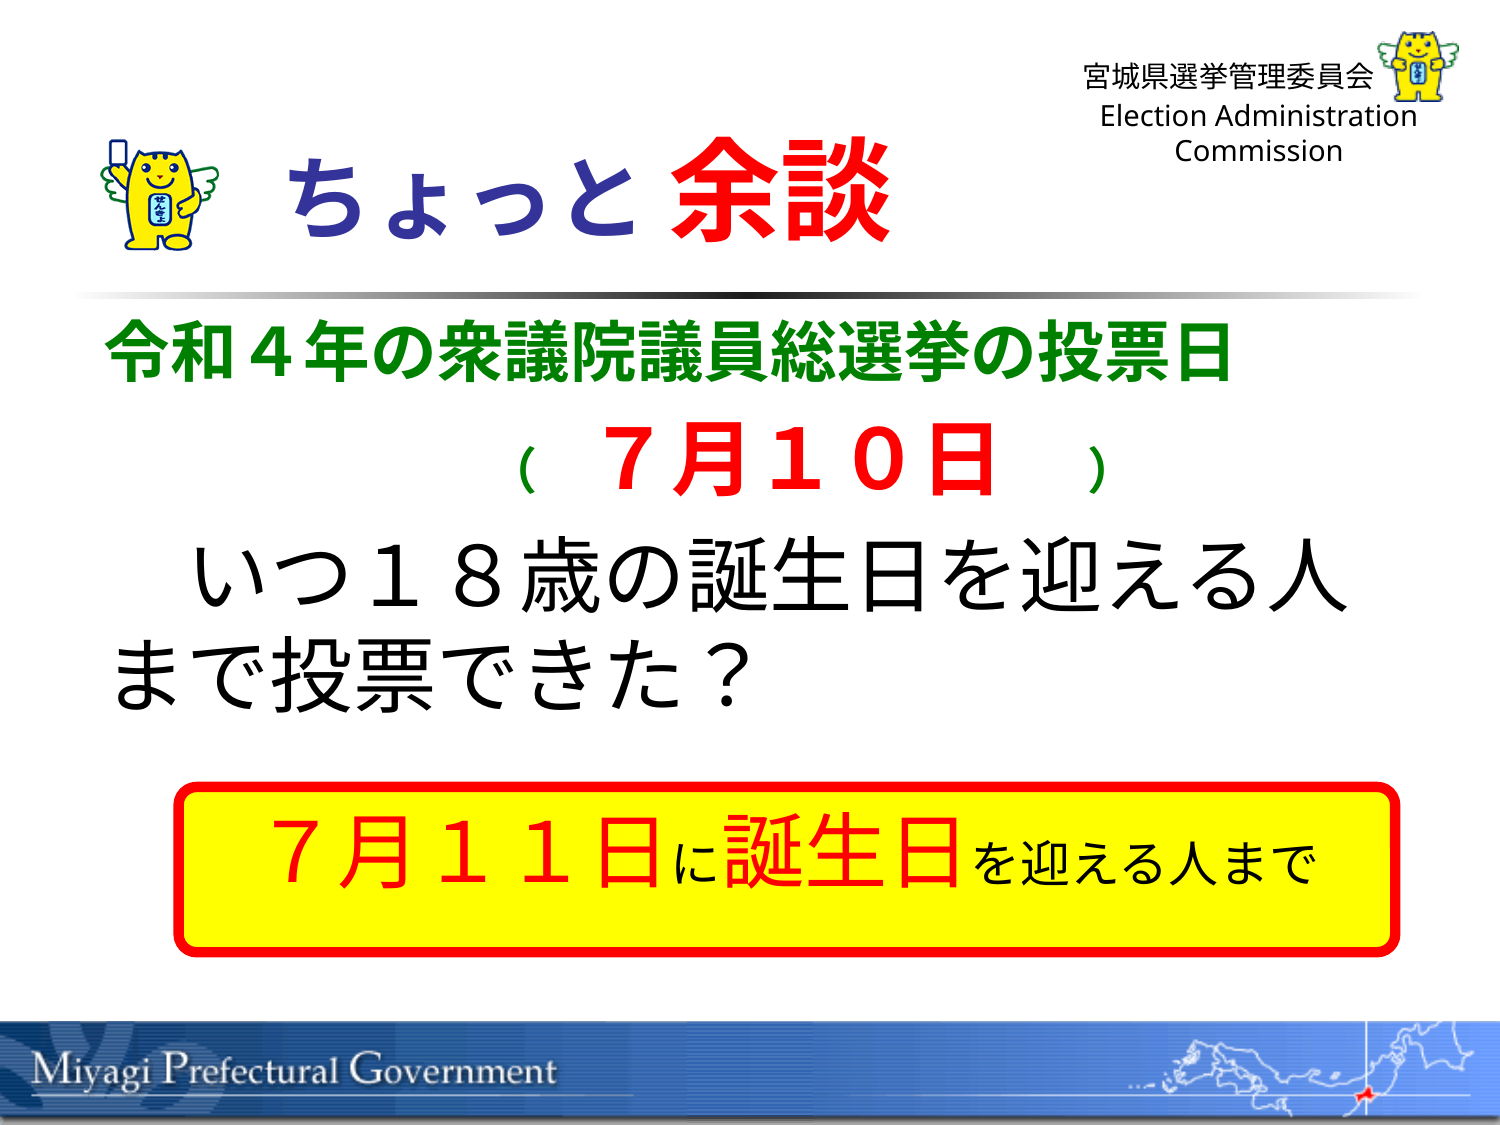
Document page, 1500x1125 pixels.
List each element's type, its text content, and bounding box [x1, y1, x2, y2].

title ちょっと 余談 [265, 125, 1175, 263]
picture [100, 139, 219, 251]
text_box ７月１１日に誕生日を迎える人まで [178, 786, 1396, 953]
picture [0, 1021, 1500, 1125]
picture [1377, 31, 1459, 102]
list 令和４年の衆議院議員総選挙の投票日 （ ７月１０日 ） いつ１８歳の誕生日を迎える人まで投票できた？ [88, 302, 1387, 1000]
